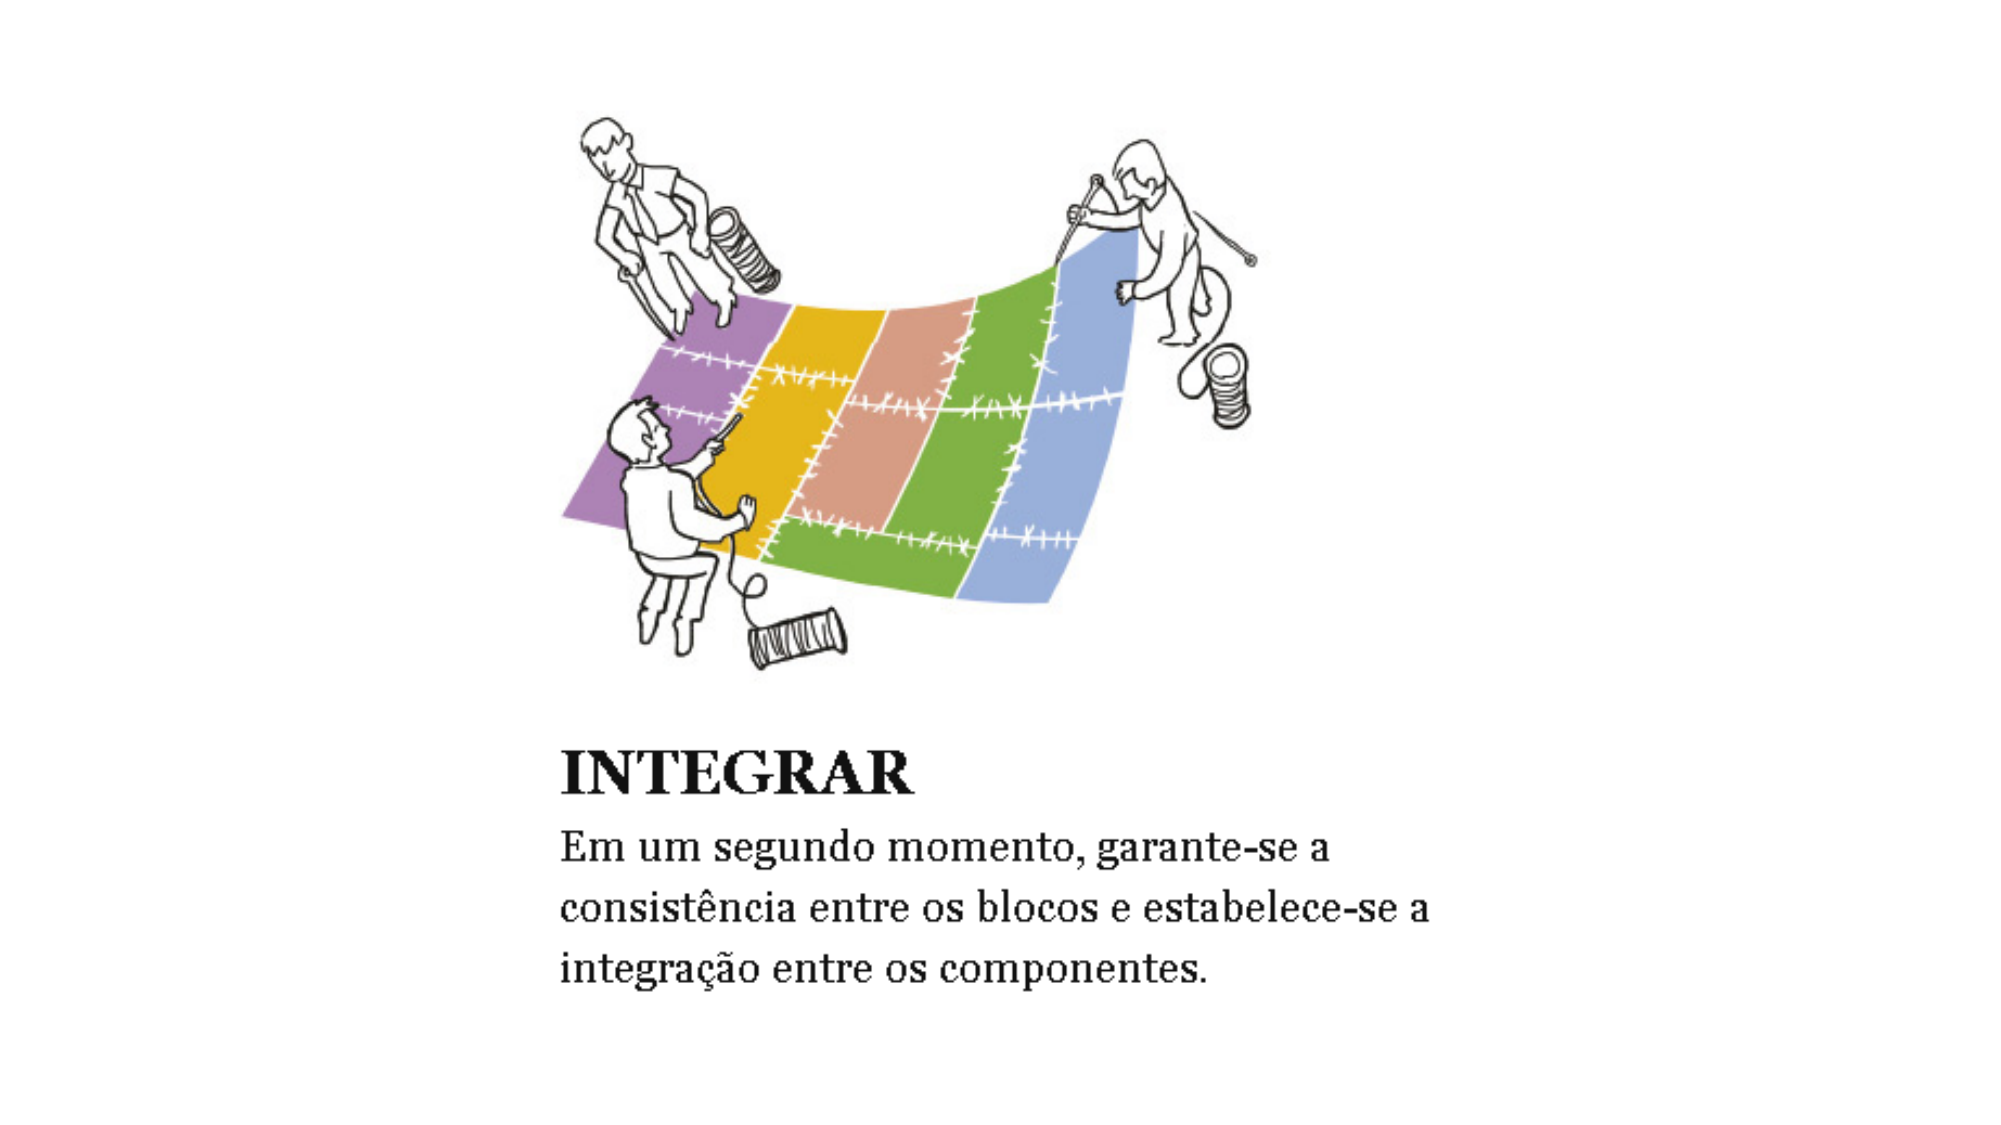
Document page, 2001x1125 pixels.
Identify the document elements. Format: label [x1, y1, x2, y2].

text_box [473, 90, 1527, 1035]
